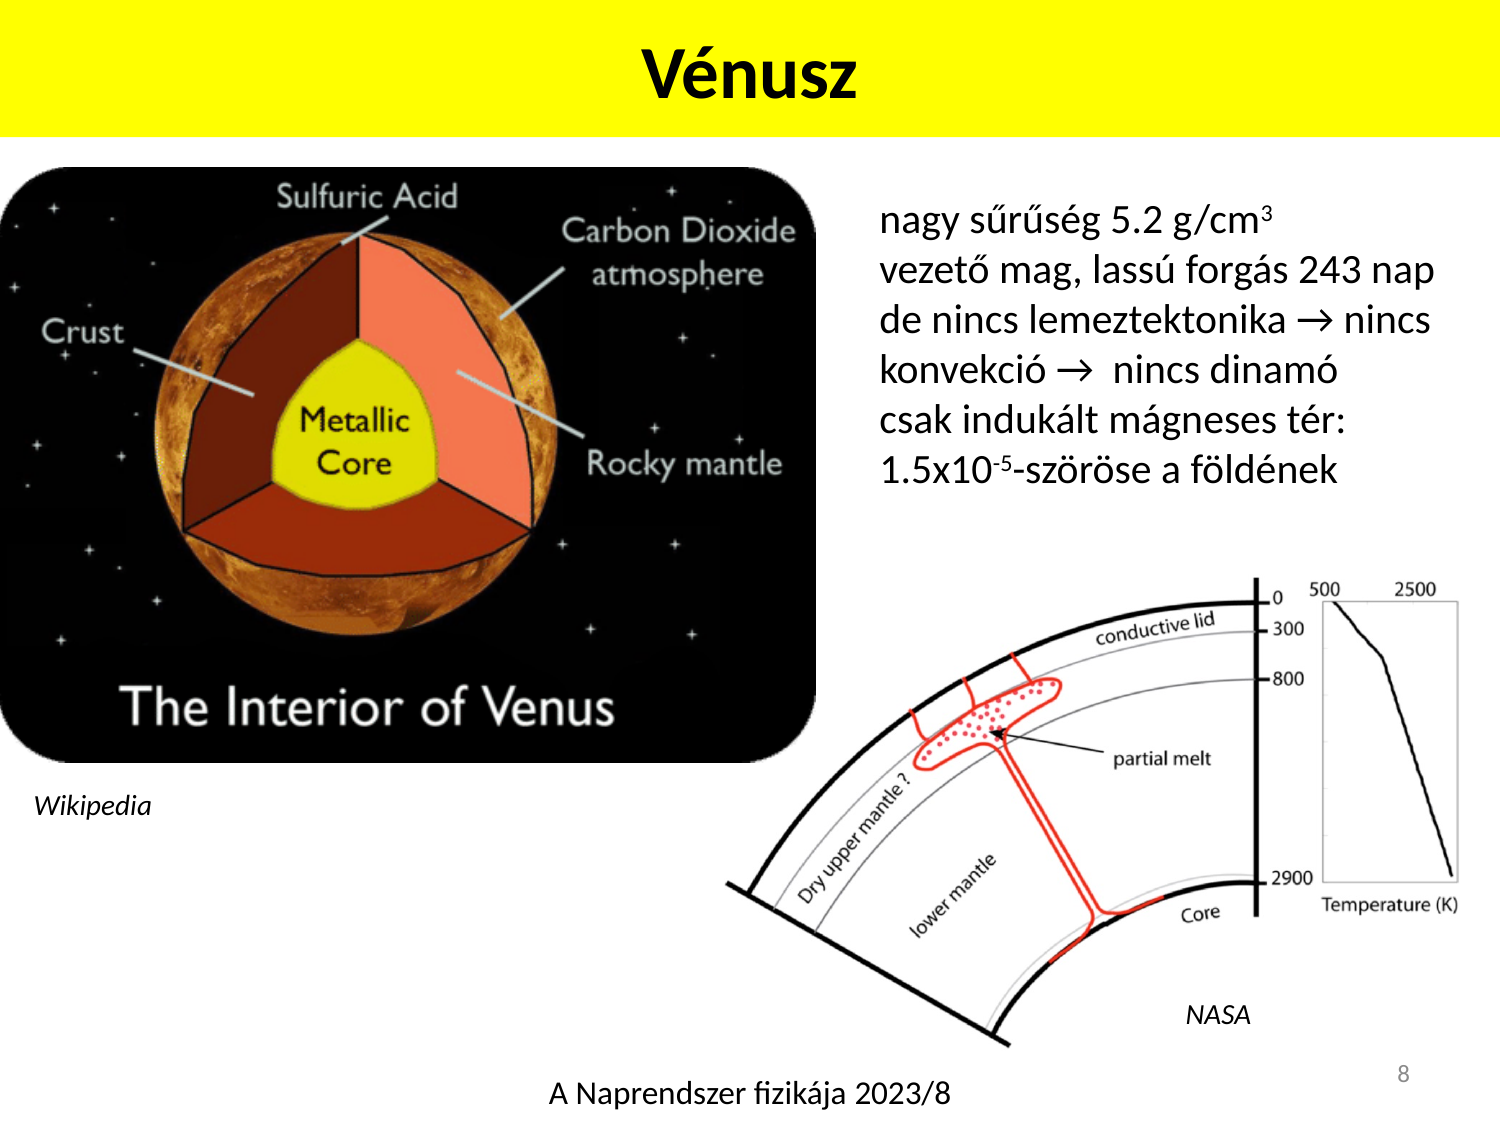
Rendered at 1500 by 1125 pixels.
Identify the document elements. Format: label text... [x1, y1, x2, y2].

text_box Wikipedia [18, 778, 167, 829]
text_box Vénusz [0, 0, 1500, 138]
picture [0, 167, 1477, 1056]
text_box nagy sűrűség 5.2 g/cm3 vezető mag, lassú forgás 243 nap de nincs lemeztektonika → nincs konvekció → nincs dinamó csak indukált mágneses tér: 1.5x10-5-szöröse a földének [864, 184, 1476, 500]
text_box A Naprendszer fizikája 2023/8 [0, 1064, 1500, 1125]
